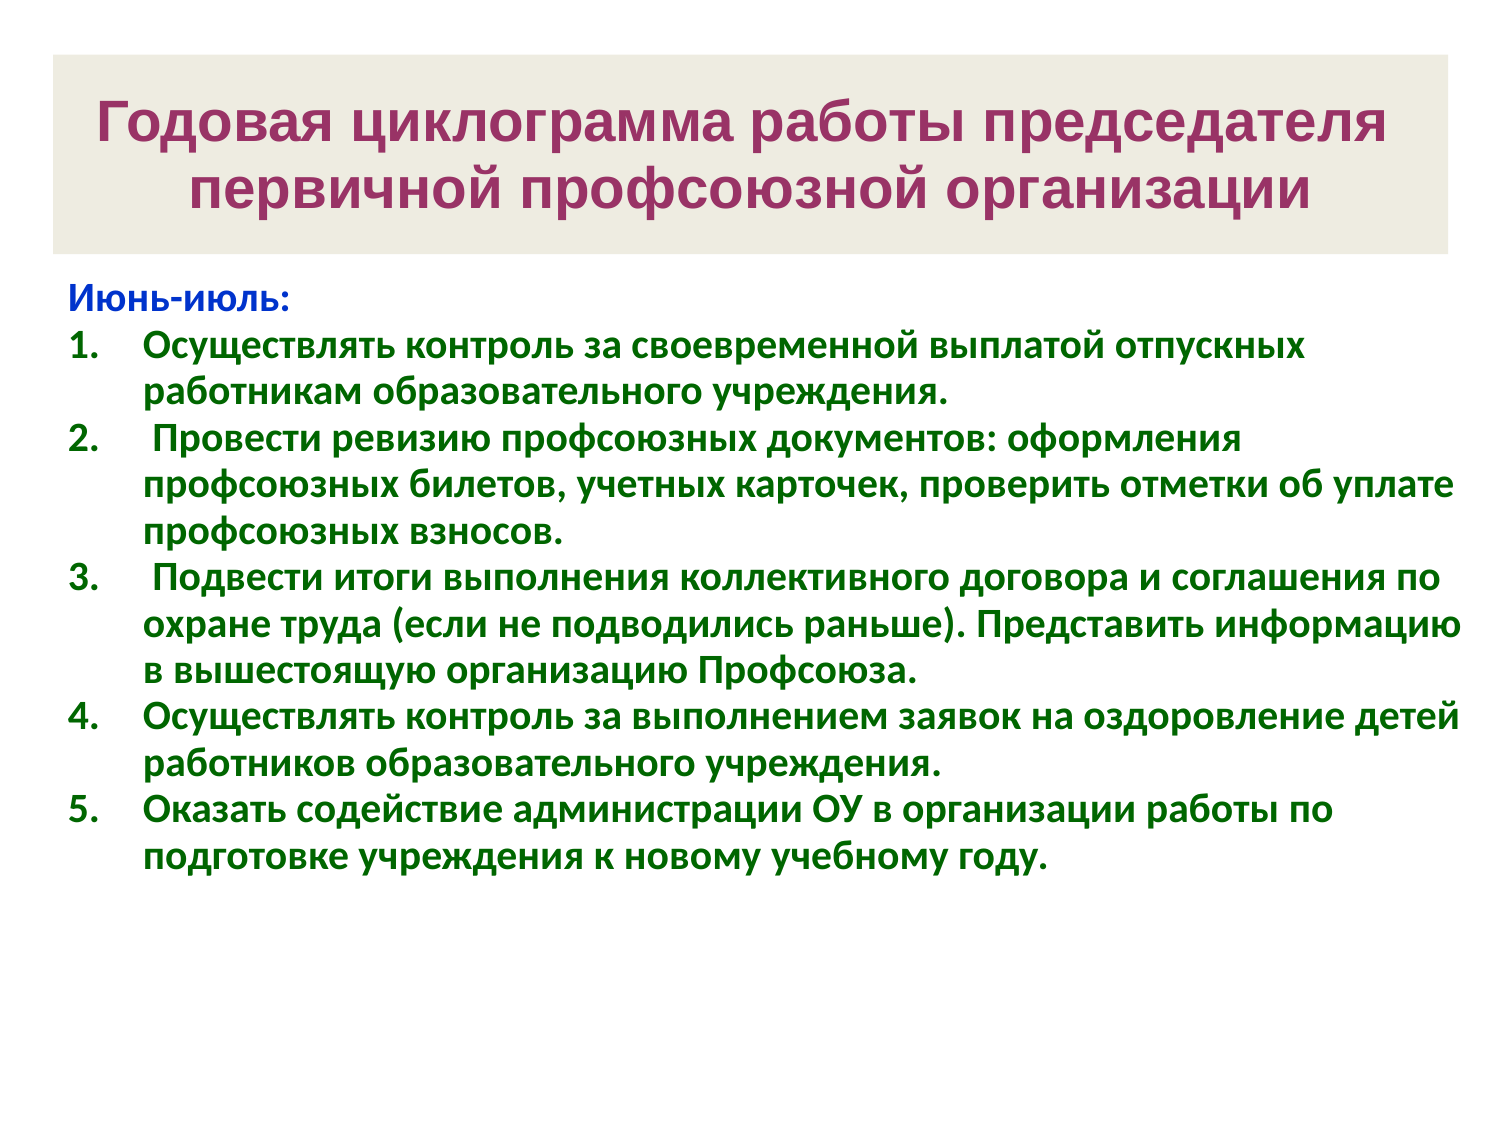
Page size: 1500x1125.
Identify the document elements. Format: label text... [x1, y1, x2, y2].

text_box Годовая циклограмма работы председателя первичной профсоюзной организации [53, 54, 1449, 255]
text_box Июнь-июль: Осуществлять контроль за своевременной выплатой отпускных работникам образовательного учреждения. Провести ревизию профсоюзных документов: оформления профсоюзных билетов, учетных карточек, проверить отметки об уплате профсоюзных взносов. Подвести итоги выполнения коллективного договора и соглашения по охране труда (если не подводились раньше). Представить информацию в вышестоящую организацию Профсоюза. Осуществлять контроль за выполнением заявок на оздоровление детей работников образовательного учреждения. Оказать содействие администрации ОУ в организации работы по подготовке учреждения к новому учебному году. [53, 267, 1495, 887]
